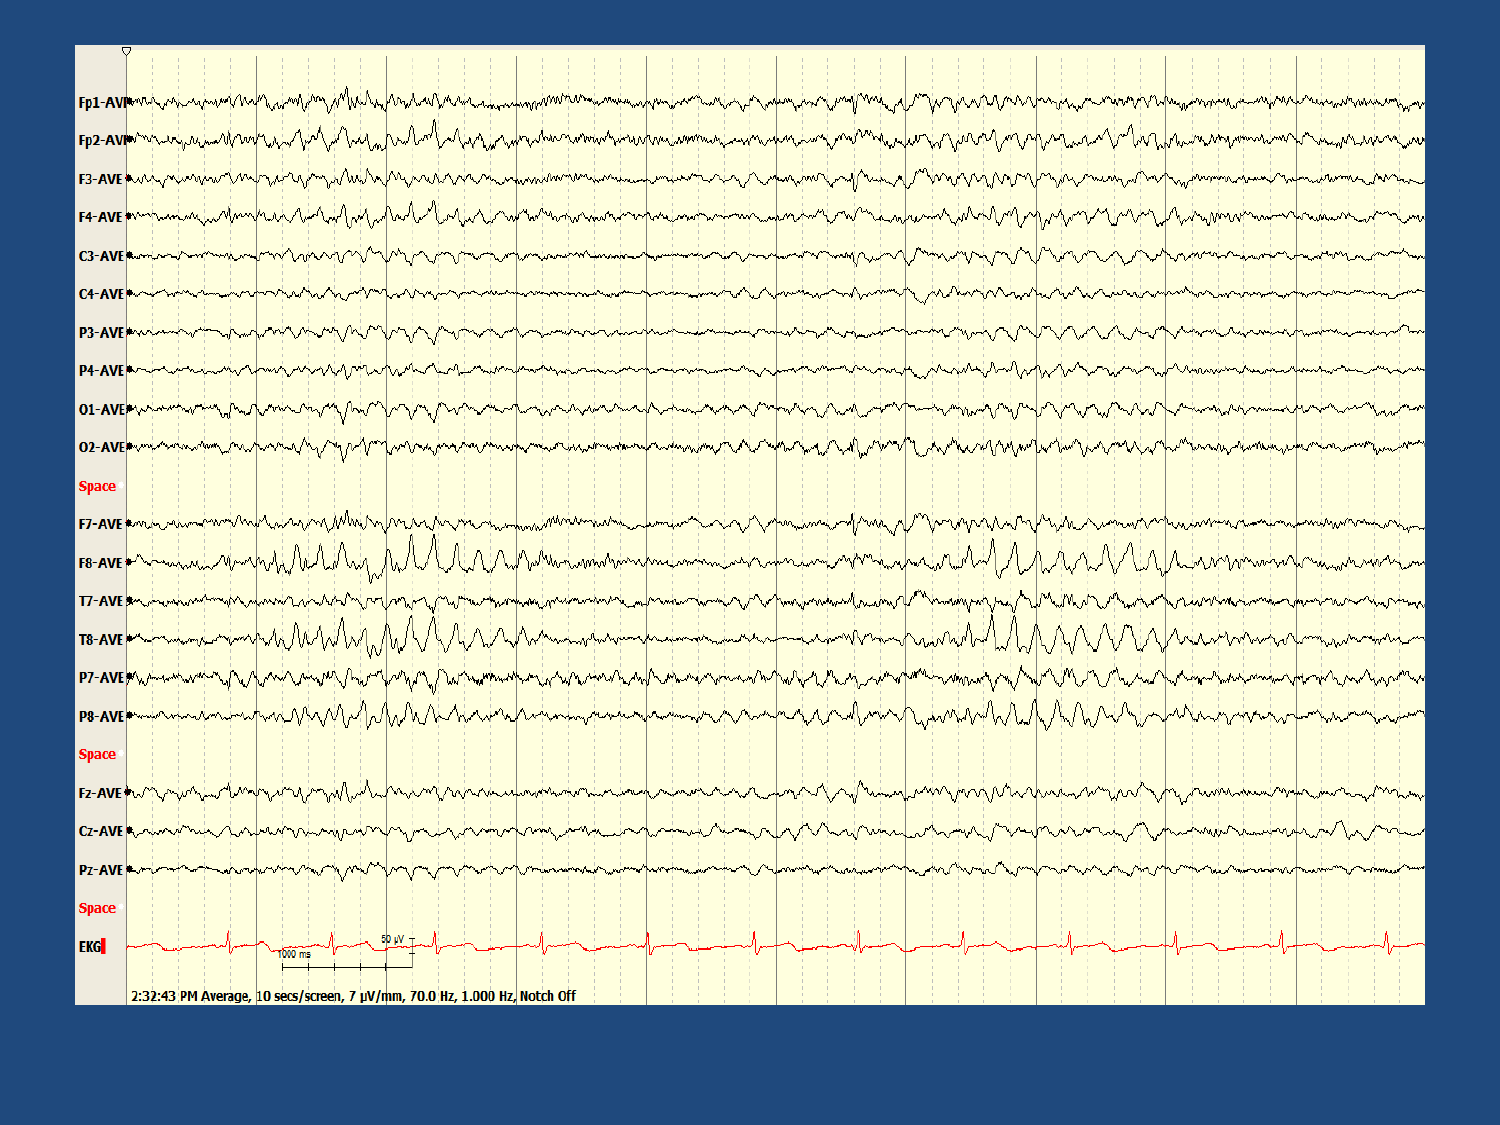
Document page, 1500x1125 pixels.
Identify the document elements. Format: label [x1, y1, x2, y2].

list [74, 44, 1426, 1006]
